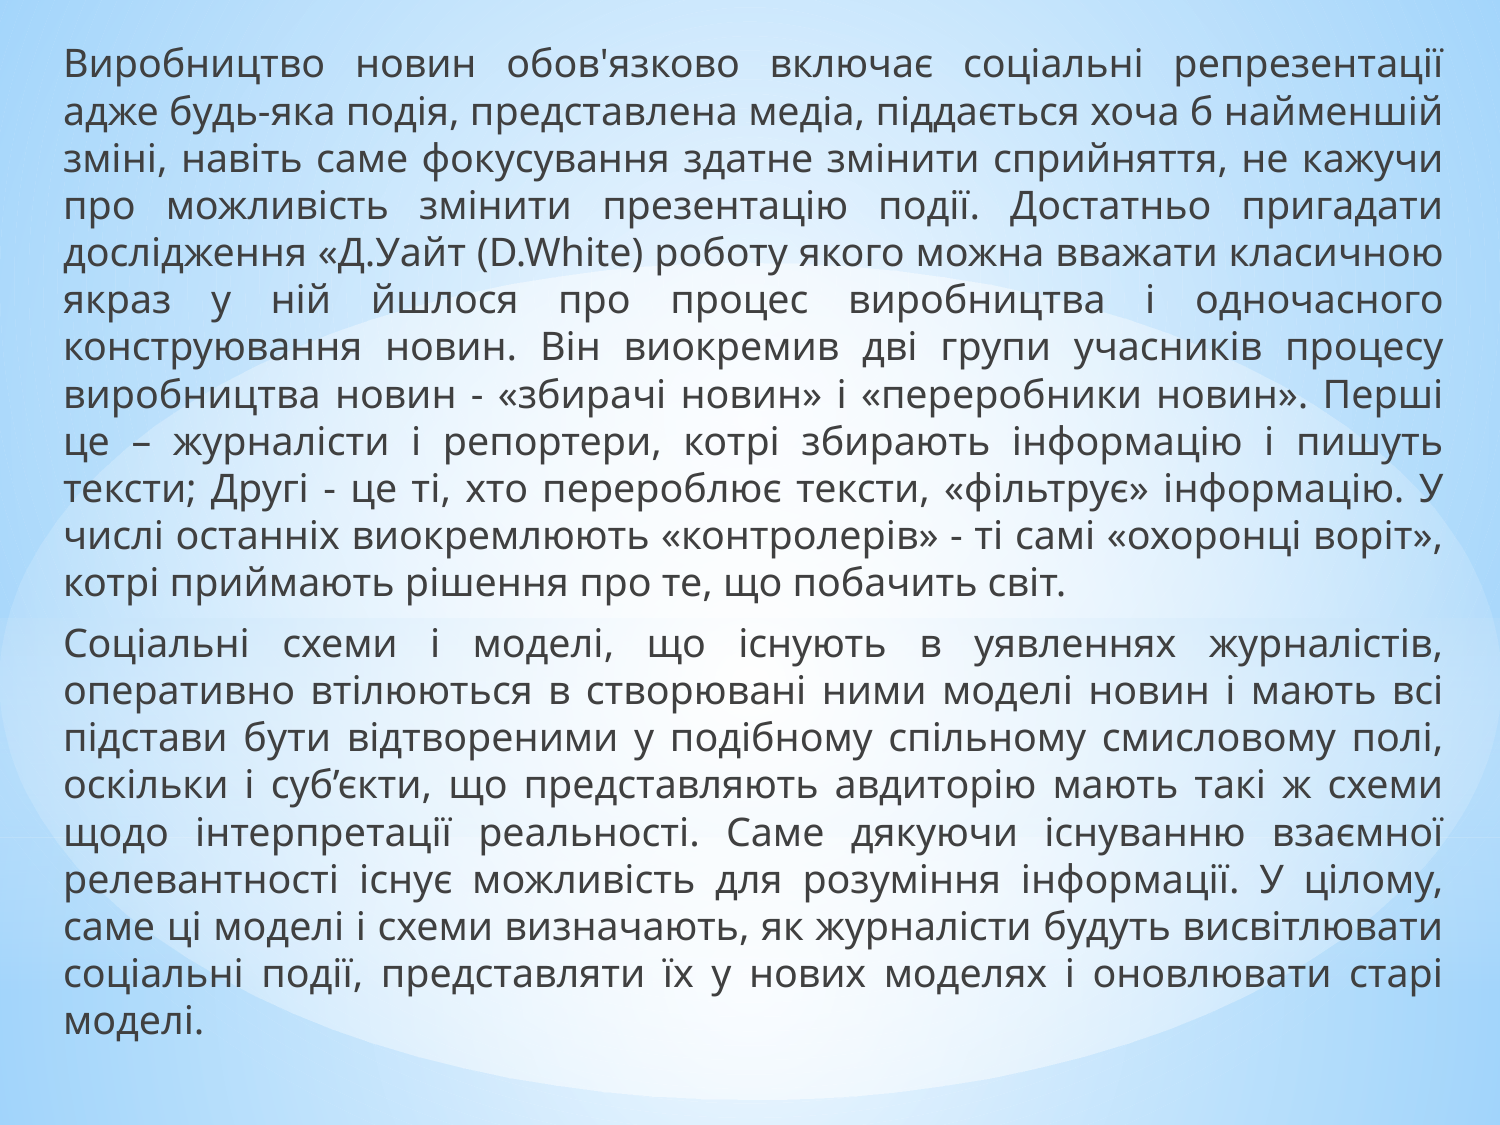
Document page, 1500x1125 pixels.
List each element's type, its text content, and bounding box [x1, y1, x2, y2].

list Виробництво новин обов'язково включає соціальні репрезентації адже будь-яка подія, представлена медіа, піддається хоча б найменшій зміні, навіть саме фокусування здатне змінити сприйняття, не кажучи про можливість змінити презентацію події. Достатньо пригадати дослідження «Д.Уайт (D.White) роботу якого можна вважати класичною якраз у ній йшлося про процес виробництва і одночасного конструювання новин. Він виокремив дві групи учасників процесу виробництва новин - «збирачі новин» і «переробники новин». Перші це – журналісти і репортери, котрі збирають інформацію і пишуть тексти; Другі - це ті, хто перероблює тексти, «фільтрує» інформацію. У числі останніх виокремлюють «контролерів» - ті самі «охоронці воріт», котрі приймають рішення про те, що побачить світ. Соціальні схеми і моделі, що існують в уявленнях журналістів, оперативно втілюються в створювані ними моделі новин і мають всі підстави бути відтвореними у подібному спільному смисловому полі, оскільки і суб’єкти, що представляють авдиторію мають такі ж схеми щодо інтерпретації реальності. Саме дякуючи існуванню взаємної релевантності існує можливість для розуміння інформації. У цілому, саме ці моделі і схеми визначають, як журналісти будуть висвітлювати соціальні події, представляти їх у нових моделях і оновлювати старі моделі. [41, 30, 1459, 1083]
